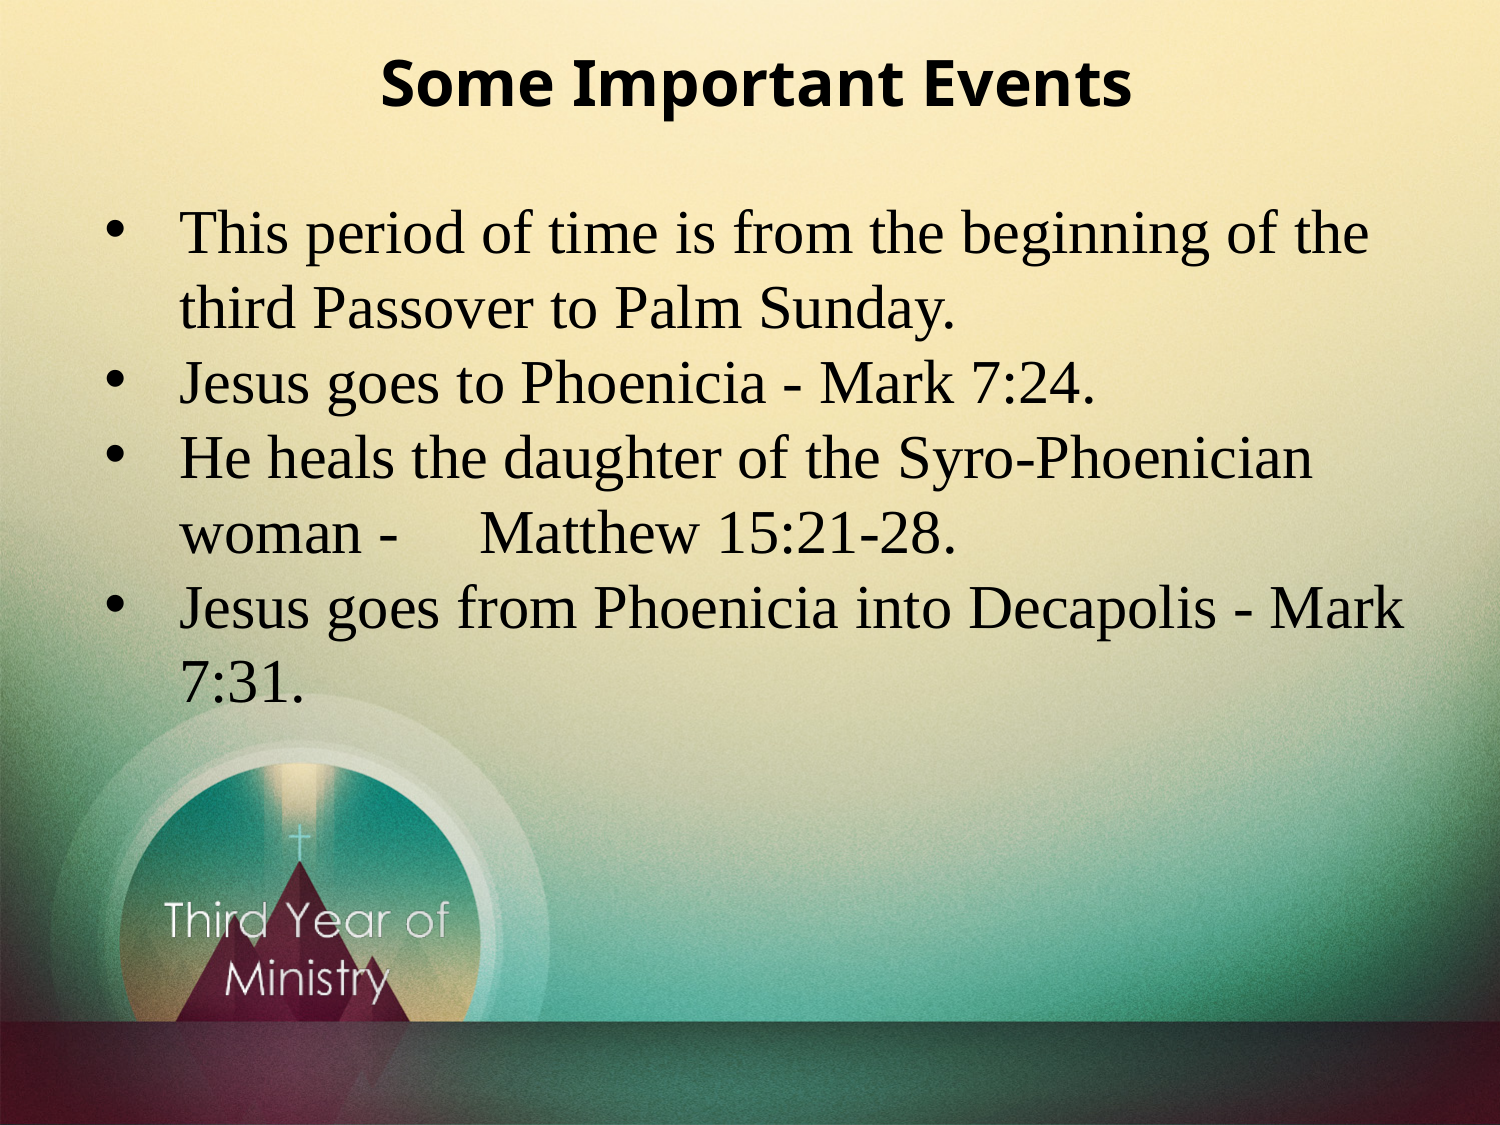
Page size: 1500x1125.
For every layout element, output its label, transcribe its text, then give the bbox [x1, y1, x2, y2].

title Some Important Events [156, 0, 1357, 149]
picture [0, 0, 1500, 1125]
list This period of time is from the beginning of the third Passover to Palm Sunday. Jesus goes to Phoenicia - Mark 7:24. He heals the daughter of the Syro-Phoenician woman - Matthew 15:21-28. Jesus goes from Phoenicia into Decapolis - Mark 7:31. [89, 149, 1424, 757]
